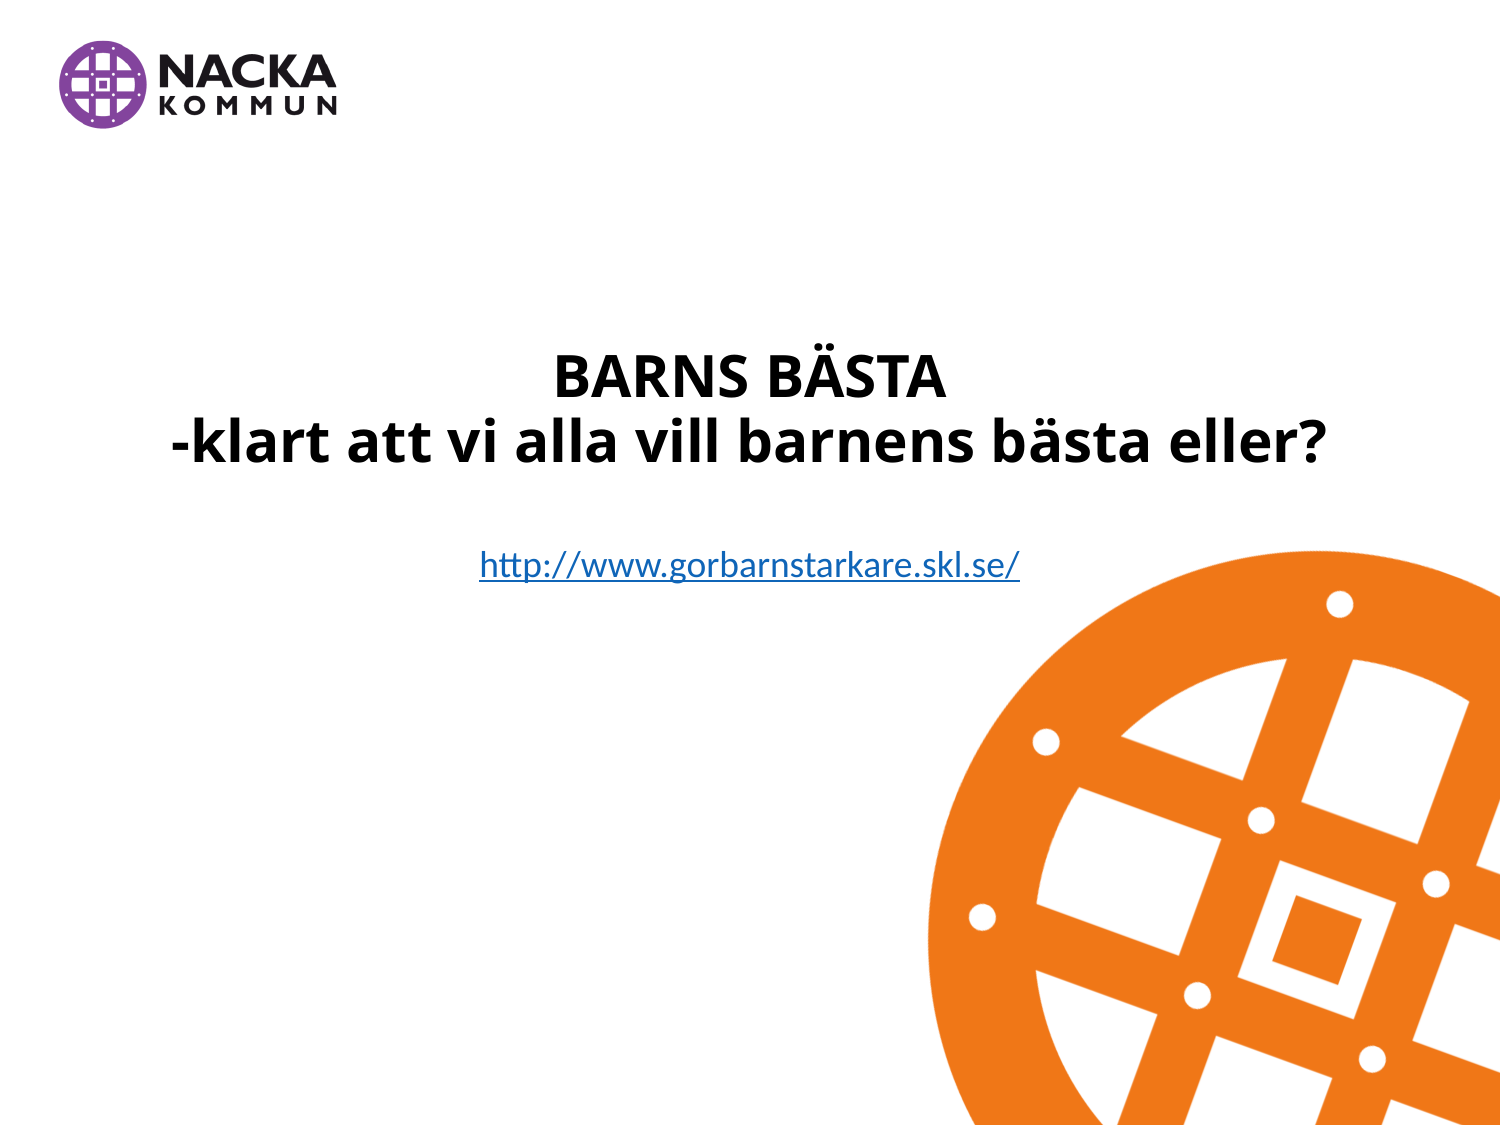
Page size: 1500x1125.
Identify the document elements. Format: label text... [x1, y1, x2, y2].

picture [906, 531, 1500, 1125]
text_box http://www.gorbarnstarkare.skl.se/ [464, 532, 1036, 637]
picture [41, 19, 355, 150]
title BARNS BÄSTA -klart att vi alla vill barnens bästa eller? [119, 315, 1381, 504]
